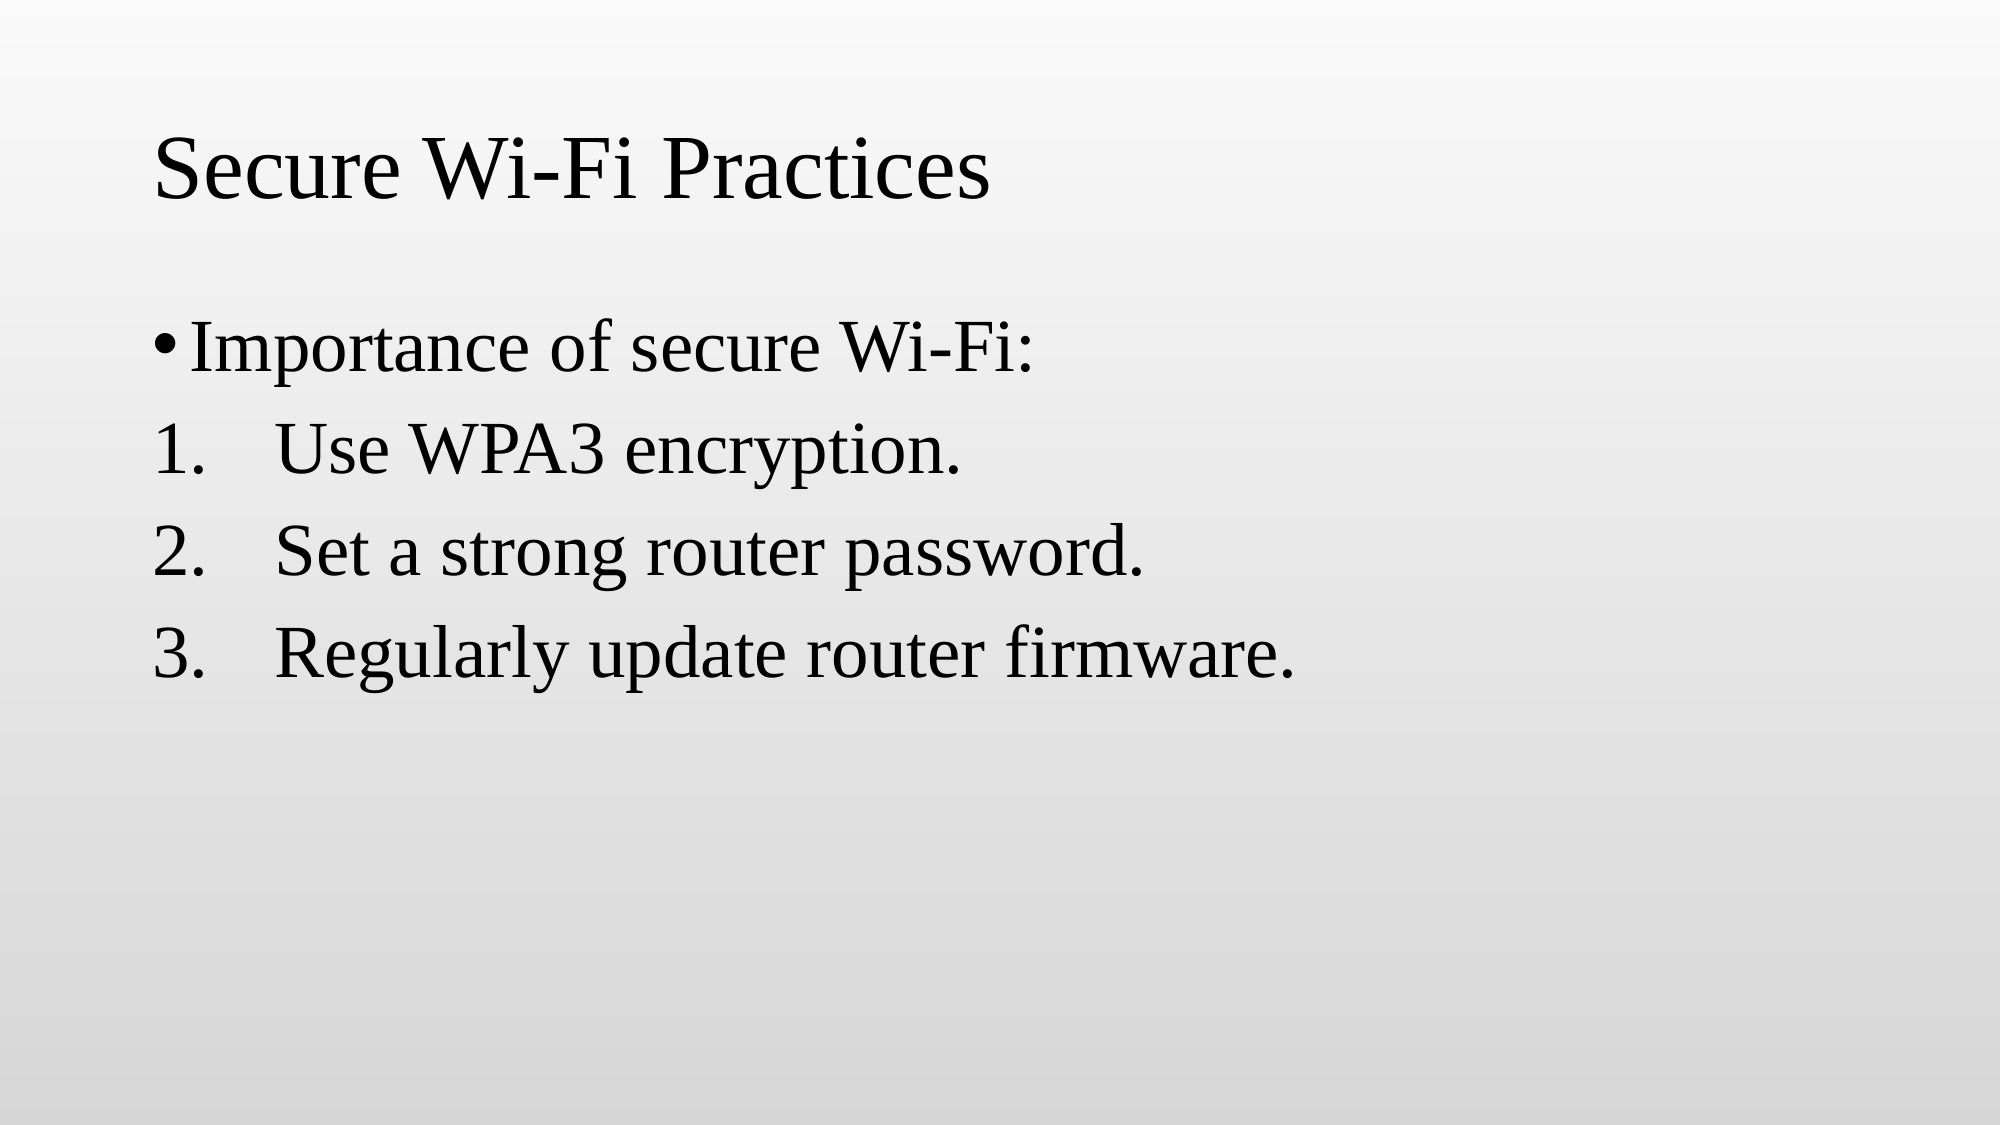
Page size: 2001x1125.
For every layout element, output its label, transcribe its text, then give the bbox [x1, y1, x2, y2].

title Secure Wi-Fi Practices [137, 59, 1863, 278]
list Importance of secure Wi-Fi: Use WPA3 encryption. Set a strong router password. Regularly update router firmware. [137, 299, 1863, 1014]
